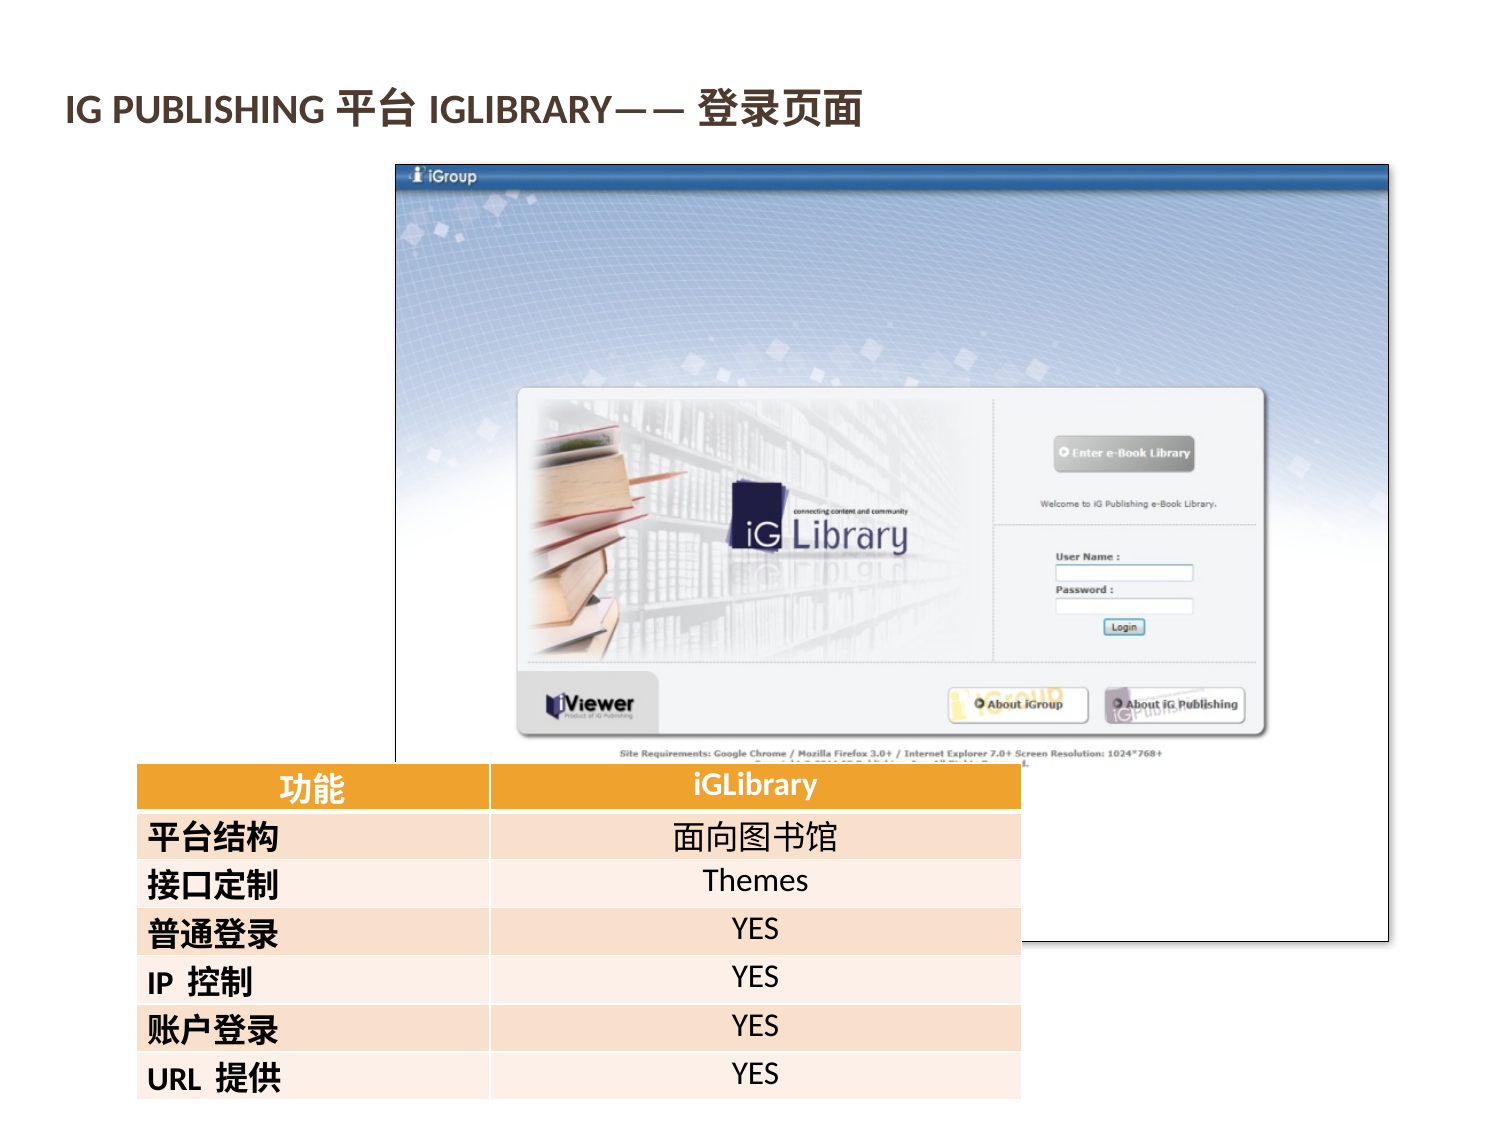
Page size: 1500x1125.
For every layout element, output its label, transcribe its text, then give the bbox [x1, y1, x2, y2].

table_cell YES [491, 951, 1021, 955]
table_cell YES [491, 956, 1021, 1003]
table_header 功能 [137, 764, 390, 809]
text_box iG Publishing平台iGLibrary——登录页面 [49, 74, 1475, 213]
table_cell 普通登录 [137, 908, 489, 955]
table_cell URL 提供 [137, 1053, 489, 1099]
table_cell YES [491, 1053, 1021, 1099]
table_cell YES [491, 1005, 1021, 1051]
table_cell 接口定制 [137, 860, 390, 907]
table_cell 平台结构 [137, 814, 390, 859]
table_cell IP 控制 [137, 956, 489, 1003]
text_box [1022, 254, 1475, 998]
picture [395, 164, 1389, 942]
text_box [49, 254, 390, 998]
table_cell 账户登录 [137, 1005, 489, 1051]
